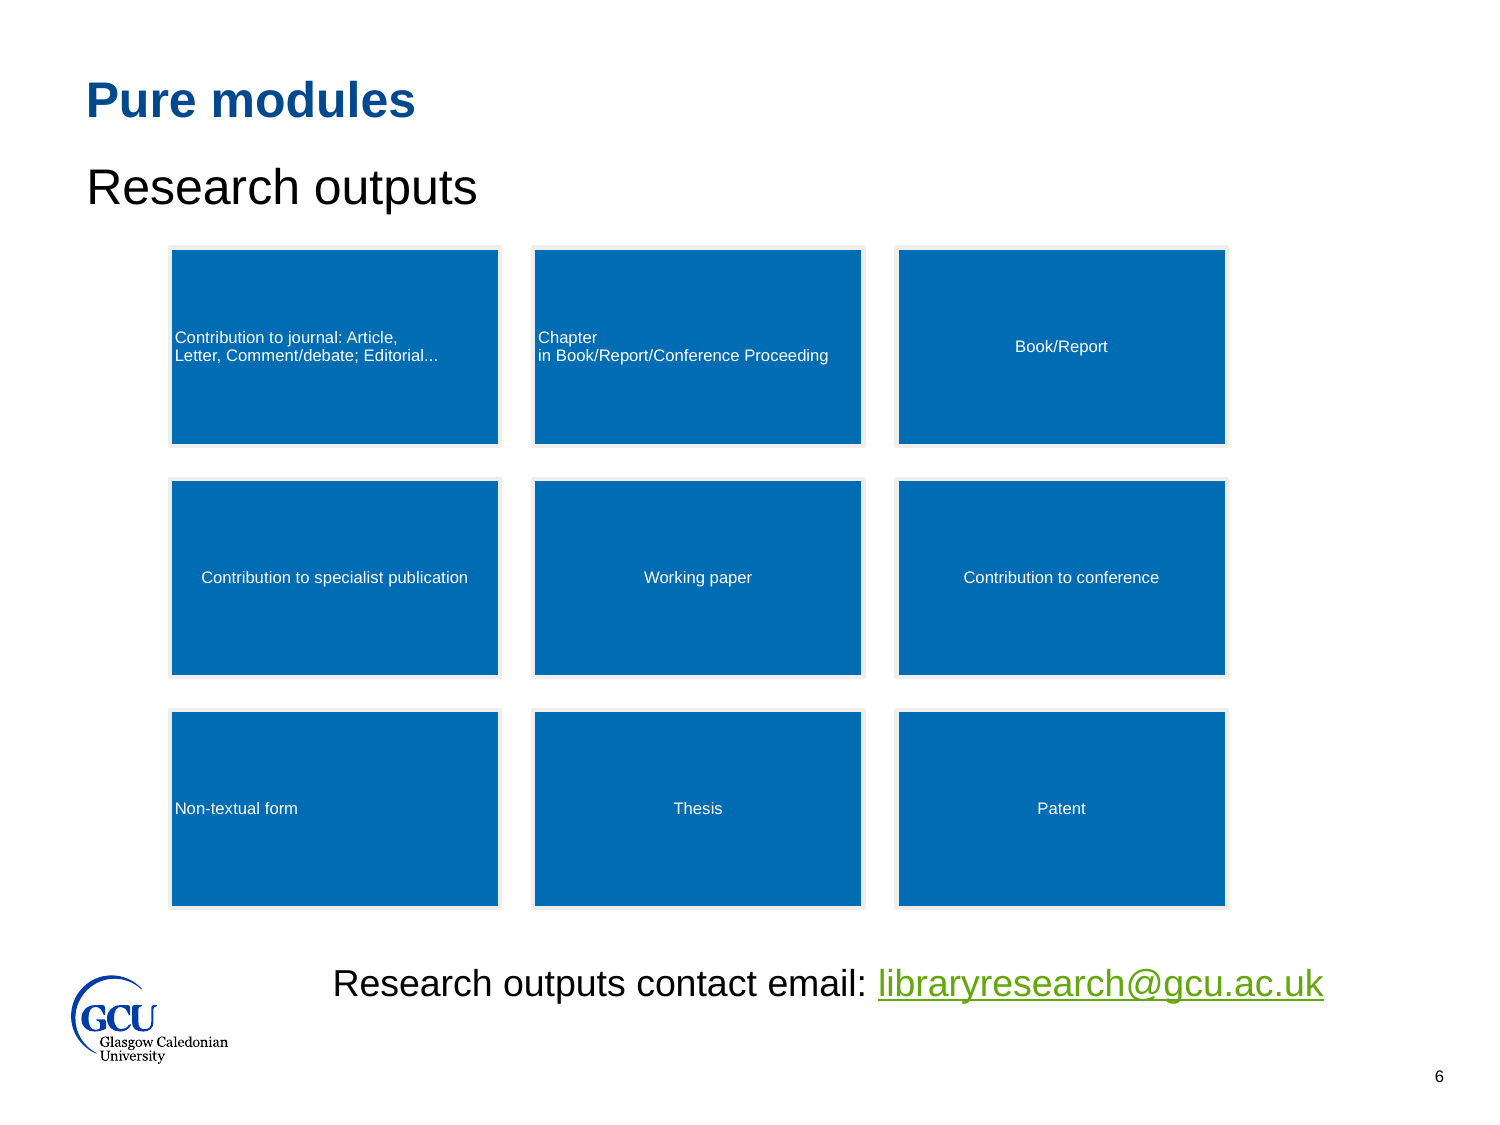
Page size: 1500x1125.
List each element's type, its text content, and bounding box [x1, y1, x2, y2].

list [70, 247, 1327, 909]
text_box Research outputs [71, 146, 834, 222]
text_box Research outputs contact email: libraryresearch@gcu.ac.uk [317, 951, 1373, 1012]
title Pure modules [70, 60, 1430, 137]
